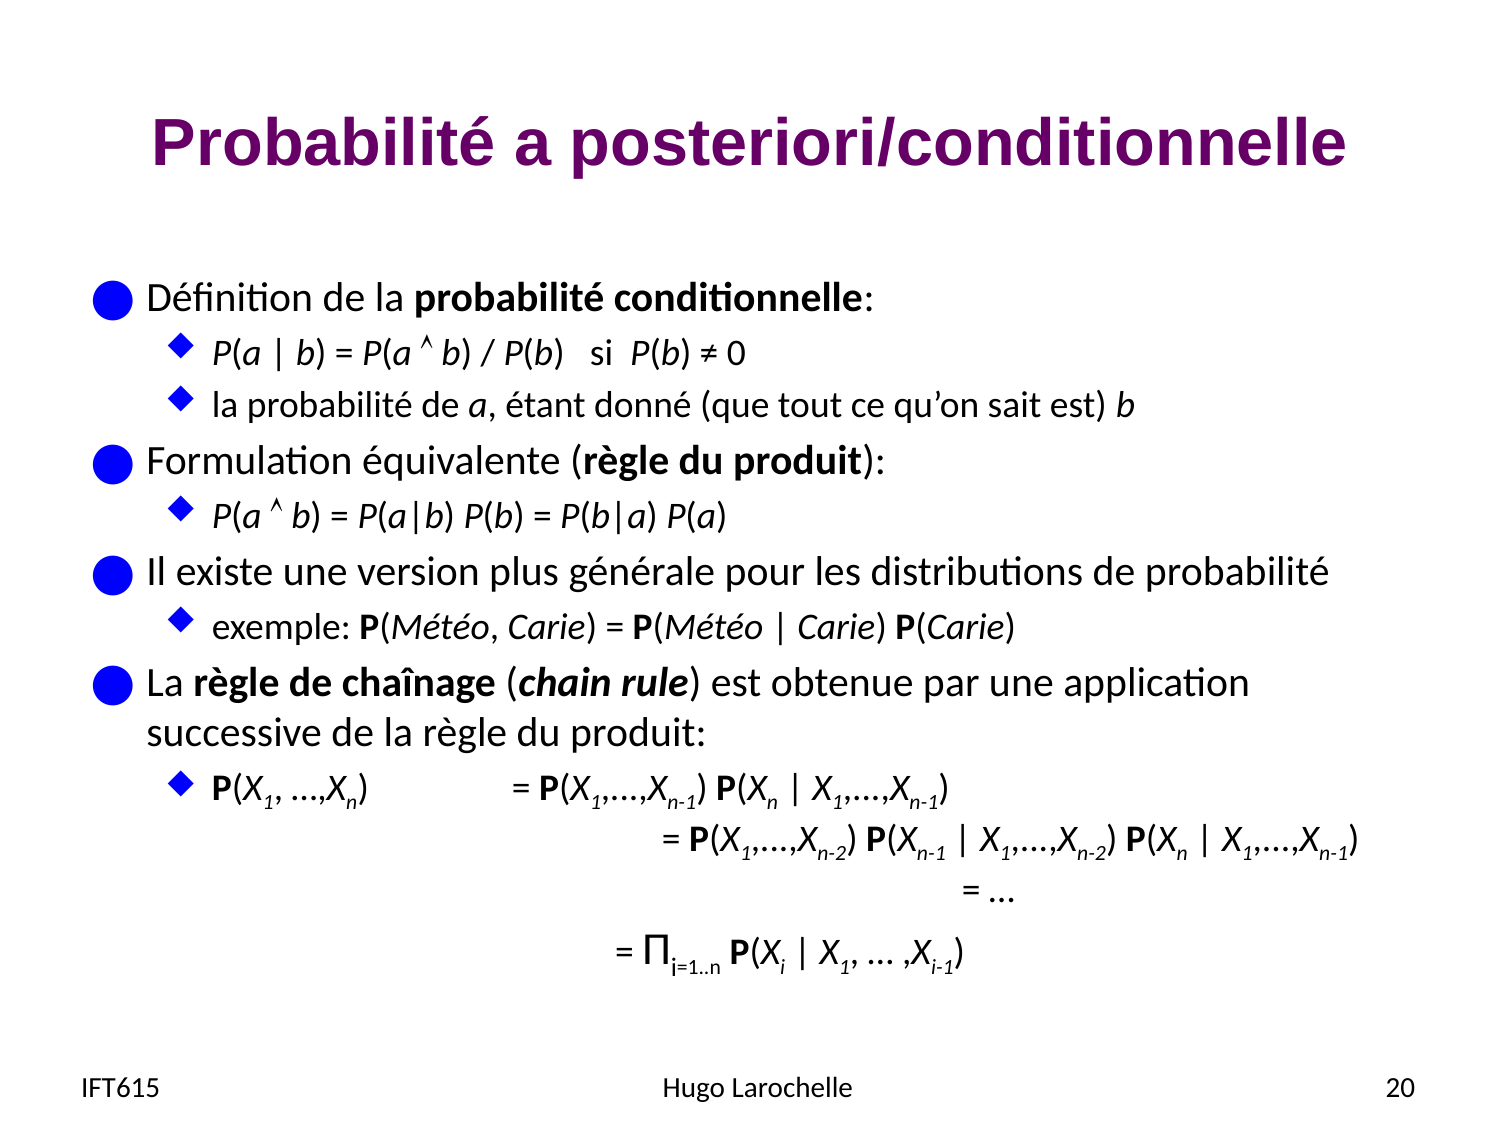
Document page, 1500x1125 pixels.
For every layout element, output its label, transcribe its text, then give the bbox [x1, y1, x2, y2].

list Définition de la probabilité conditionnelle: P(a | b) = P(a  b) / P(b) si P(b) ≠ 0 la probabilité de a, étant donné (que tout ce qu’on sait est) b Formulation équivalente (règle du produit): P(a  b) = P(a|b) P(b) = P(b|a) P(a) Il existe une version plus générale pour les distributions de probabilité exemple: P(Météo, Carie) = P(Météo | Carie) P(Carie) La règle de chaînage (chain rule) est obtenue par une application successive de la règle du produit: P(X1, …,Xn) = P(X1,...,Xn-1) P(Xn | X1,...,Xn-1) = P(X1,...,Xn-2) P(Xn-1 | X1,...,Xn-2) P(Xn | X1,...,Xn-1) = … = Πi=1..n P(Xi | X1, … ,Xi-1) [75, 262, 1425, 1005]
slide_number 20 [1080, 1056, 1431, 1117]
title Probabilité a posteriori/conditionnelle [75, 45, 1425, 233]
footer Hugo Larochelle [520, 1056, 996, 1117]
slide_number IFT615 [66, 1056, 356, 1117]
